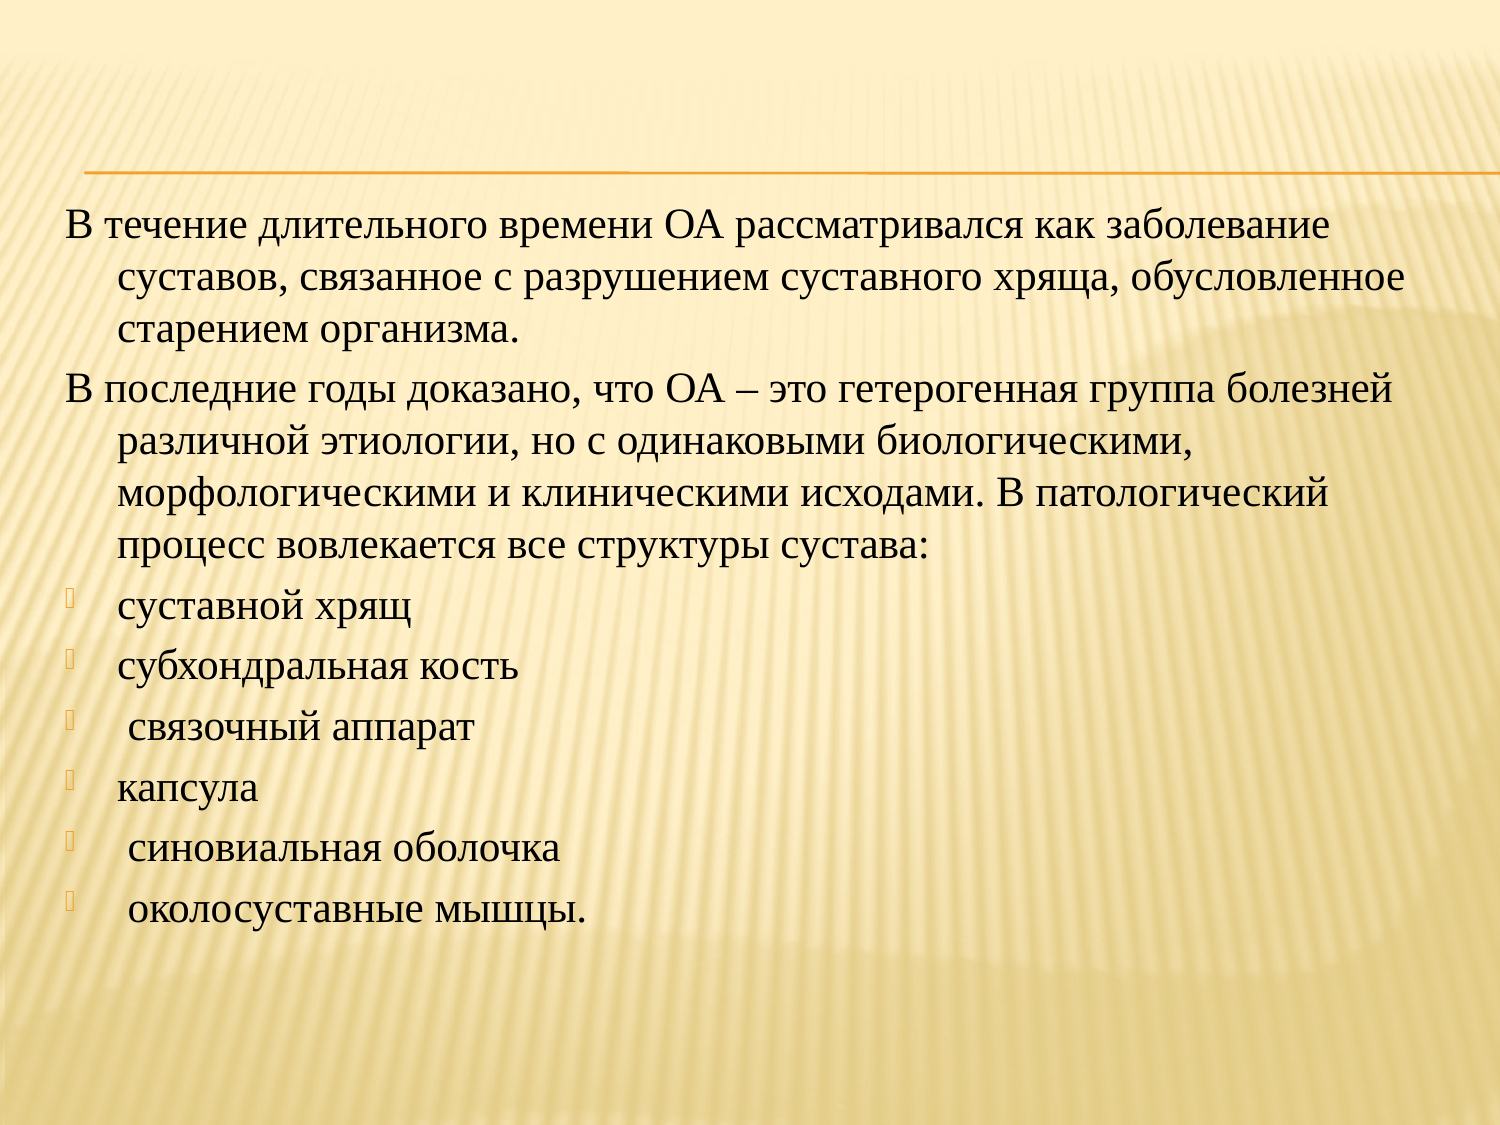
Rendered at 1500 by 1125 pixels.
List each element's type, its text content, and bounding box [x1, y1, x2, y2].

list В течение длительного времени ОА рассматривался как заболевание суставов, связанное с разрушением суставного хряща, обусловленное старением организма. В последние годы доказано, что ОА – это гетерогенная группа болезней различной этиологии, но с одинаковыми биологическими, морфологическими и клиническими исходами. В патологический процесс вовлекается все структуры сустава: суставной хрящ субхондральная кость связочный аппарат капсула синовиальная оболочка околосуставные мышцы. [50, 187, 1475, 998]
